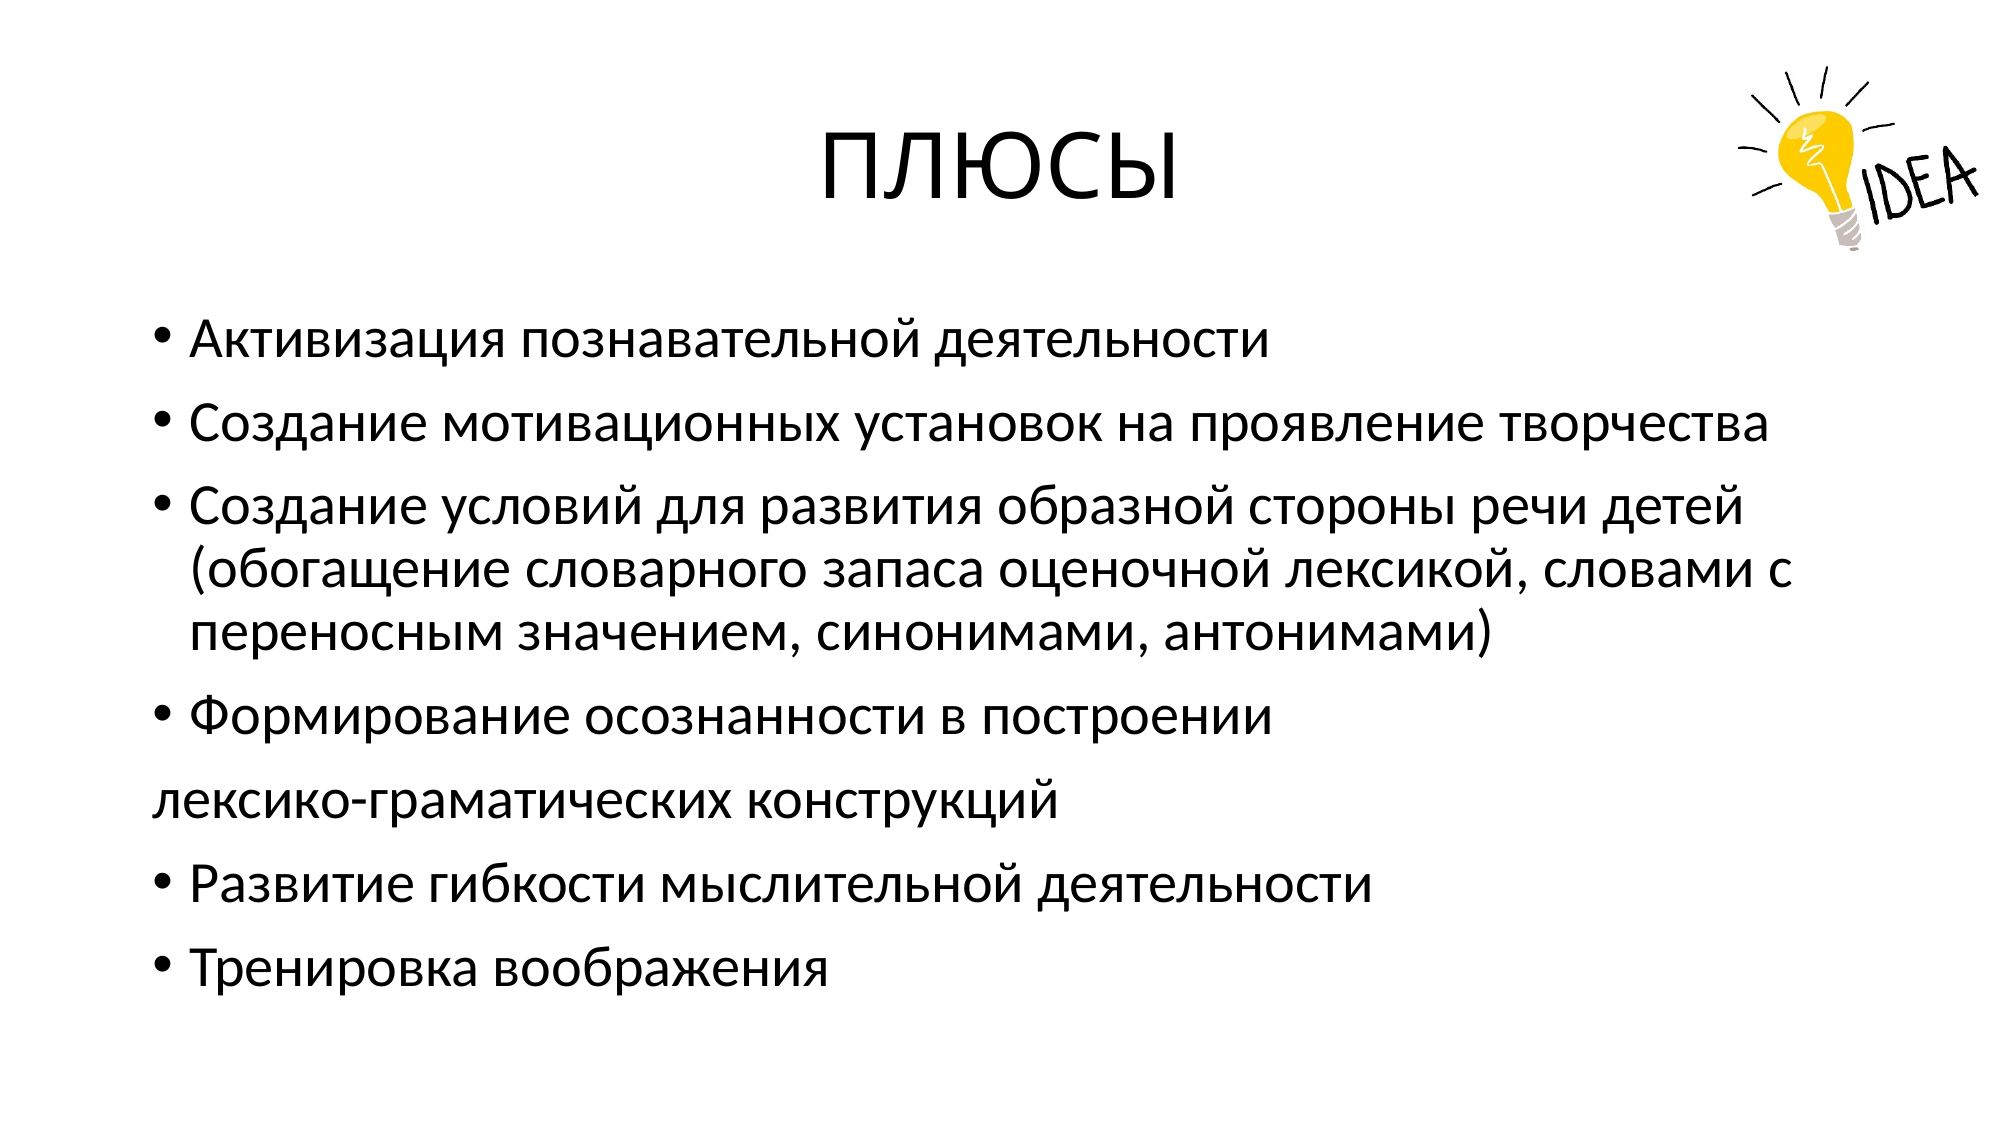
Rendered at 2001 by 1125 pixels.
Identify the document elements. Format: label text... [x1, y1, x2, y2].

picture [1722, 36, 2000, 314]
title ПЛЮСЫ [137, 59, 1722, 278]
list Активизация познавательной деятельности Создание мотивационных установок на проявление творчества Создание условий для развития образной стороны речи детей (обогащение словарного запаса оценочной лексикой, словами с переносным значением, синонимами, антонимами) Формирование осознанности в построении лексико-граматических конструкций Развитие гибкости мыслительной деятельности Тренировка воображения [137, 299, 1863, 1014]
